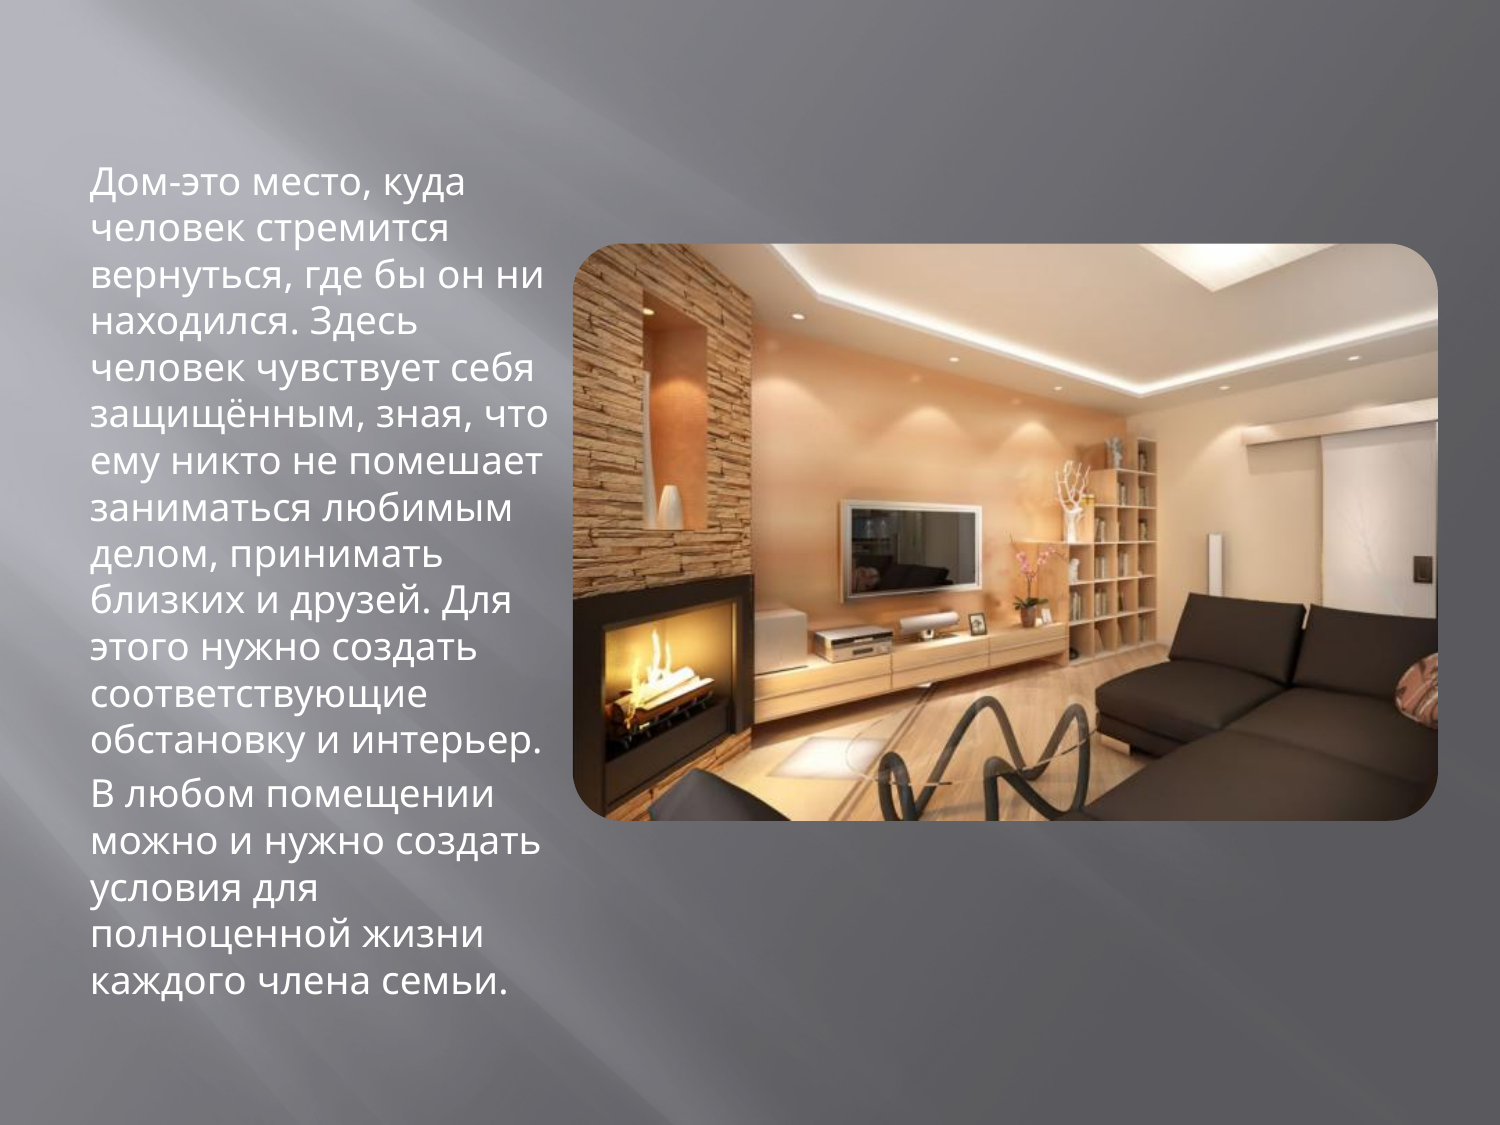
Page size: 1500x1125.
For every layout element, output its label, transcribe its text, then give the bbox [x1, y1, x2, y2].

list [572, 243, 1439, 822]
list Дом-это место, куда человек стремится вернуться, где бы он ни находился. Здесь человек чувствует себя защищённым, зная, что ему никто не помешает заниматься любимым делом, принимать близких и друзей. Для этого нужно создать соответствующие обстановку и интерьер. В любом помещении можно и нужно создать условия для полноценной жизни каждого члена семьи. [75, 149, 569, 1083]
